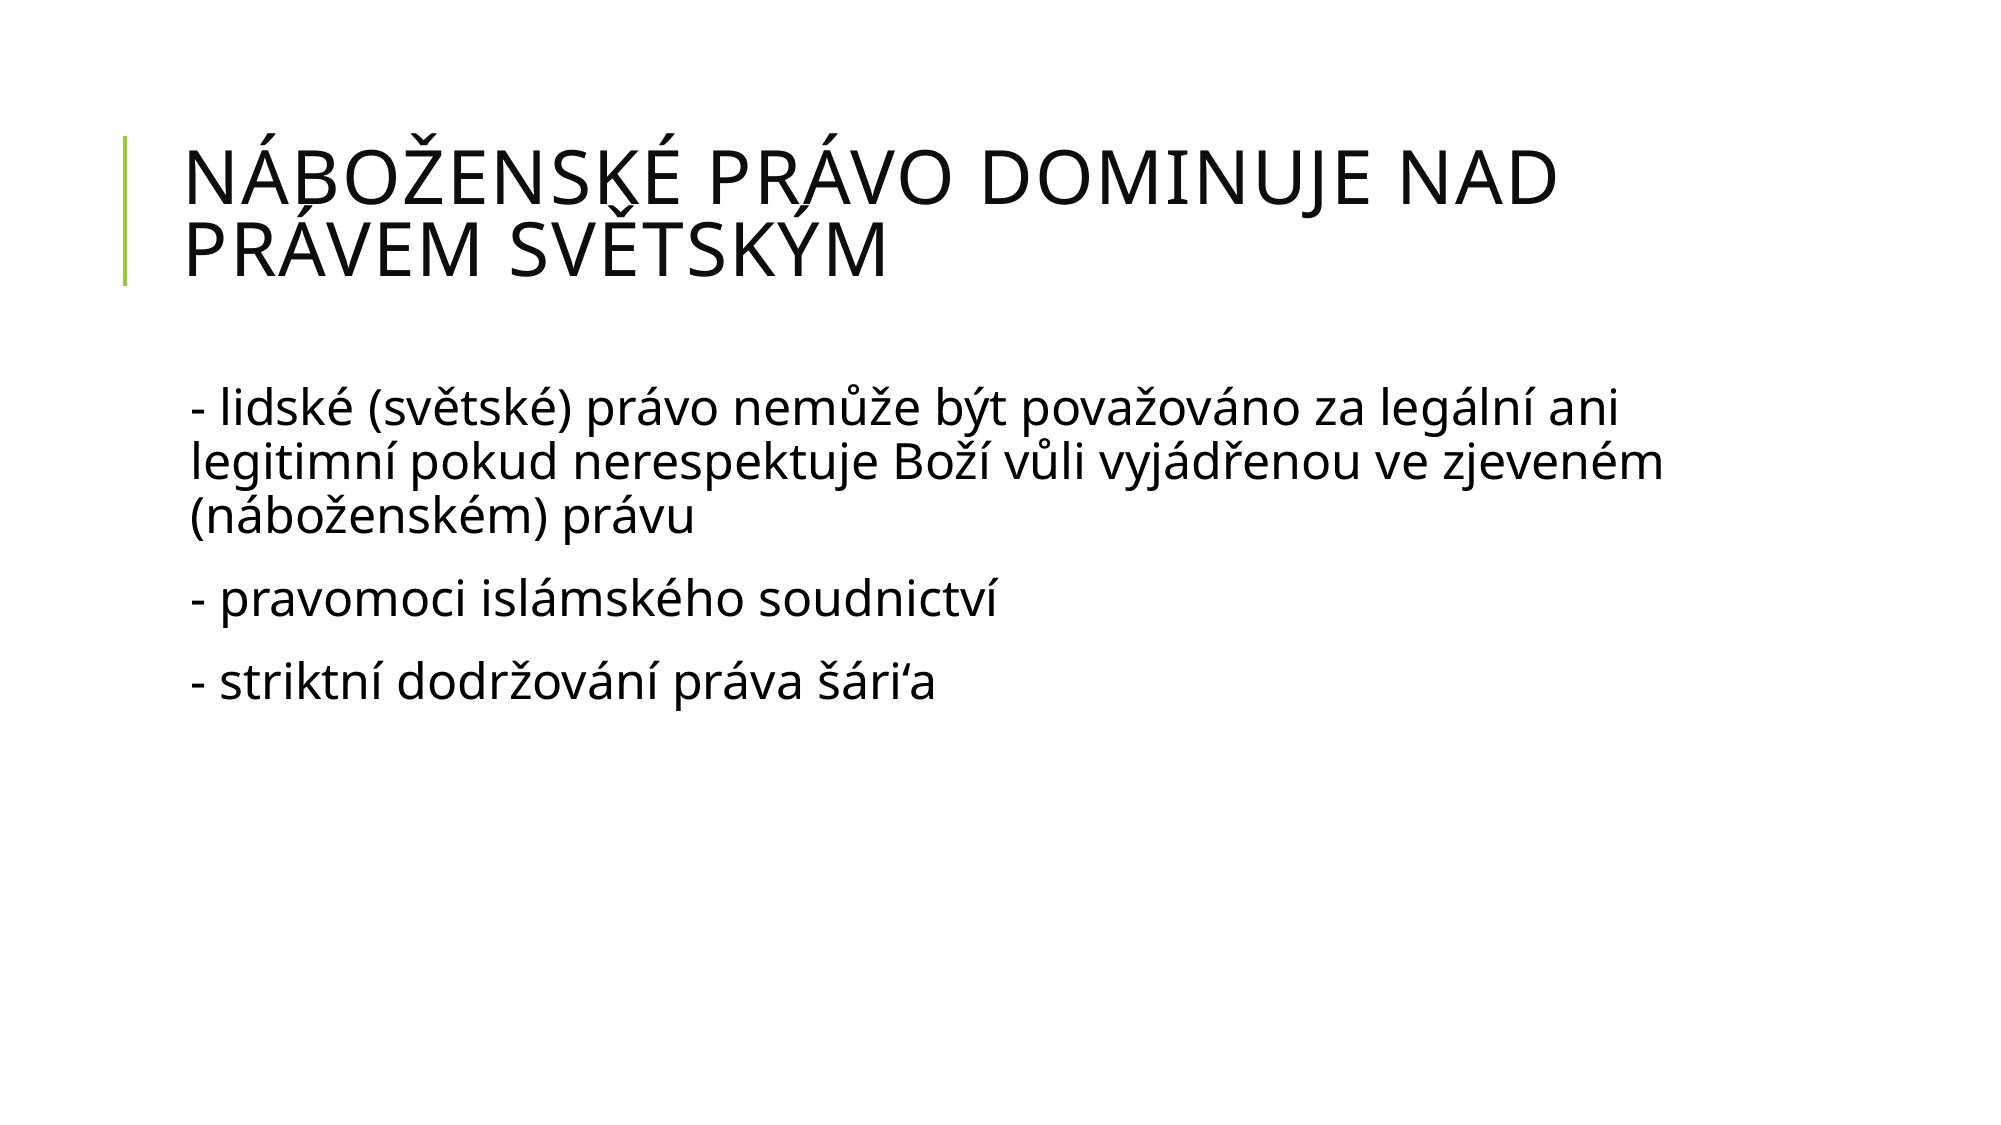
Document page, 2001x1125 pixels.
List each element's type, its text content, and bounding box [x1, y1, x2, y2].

list - lidské (světské) právo nemůže být považováno za legální ani legitimní pokud nerespektuje Boží vůli vyjádřenou ve zjeveném (náboženském) právu - pravomoci islámského soudnictví - striktní dodržování práva šári‘a [168, 375, 1763, 1035]
title Náboženské právo dominuje nad právem světským [168, 96, 1763, 342]
